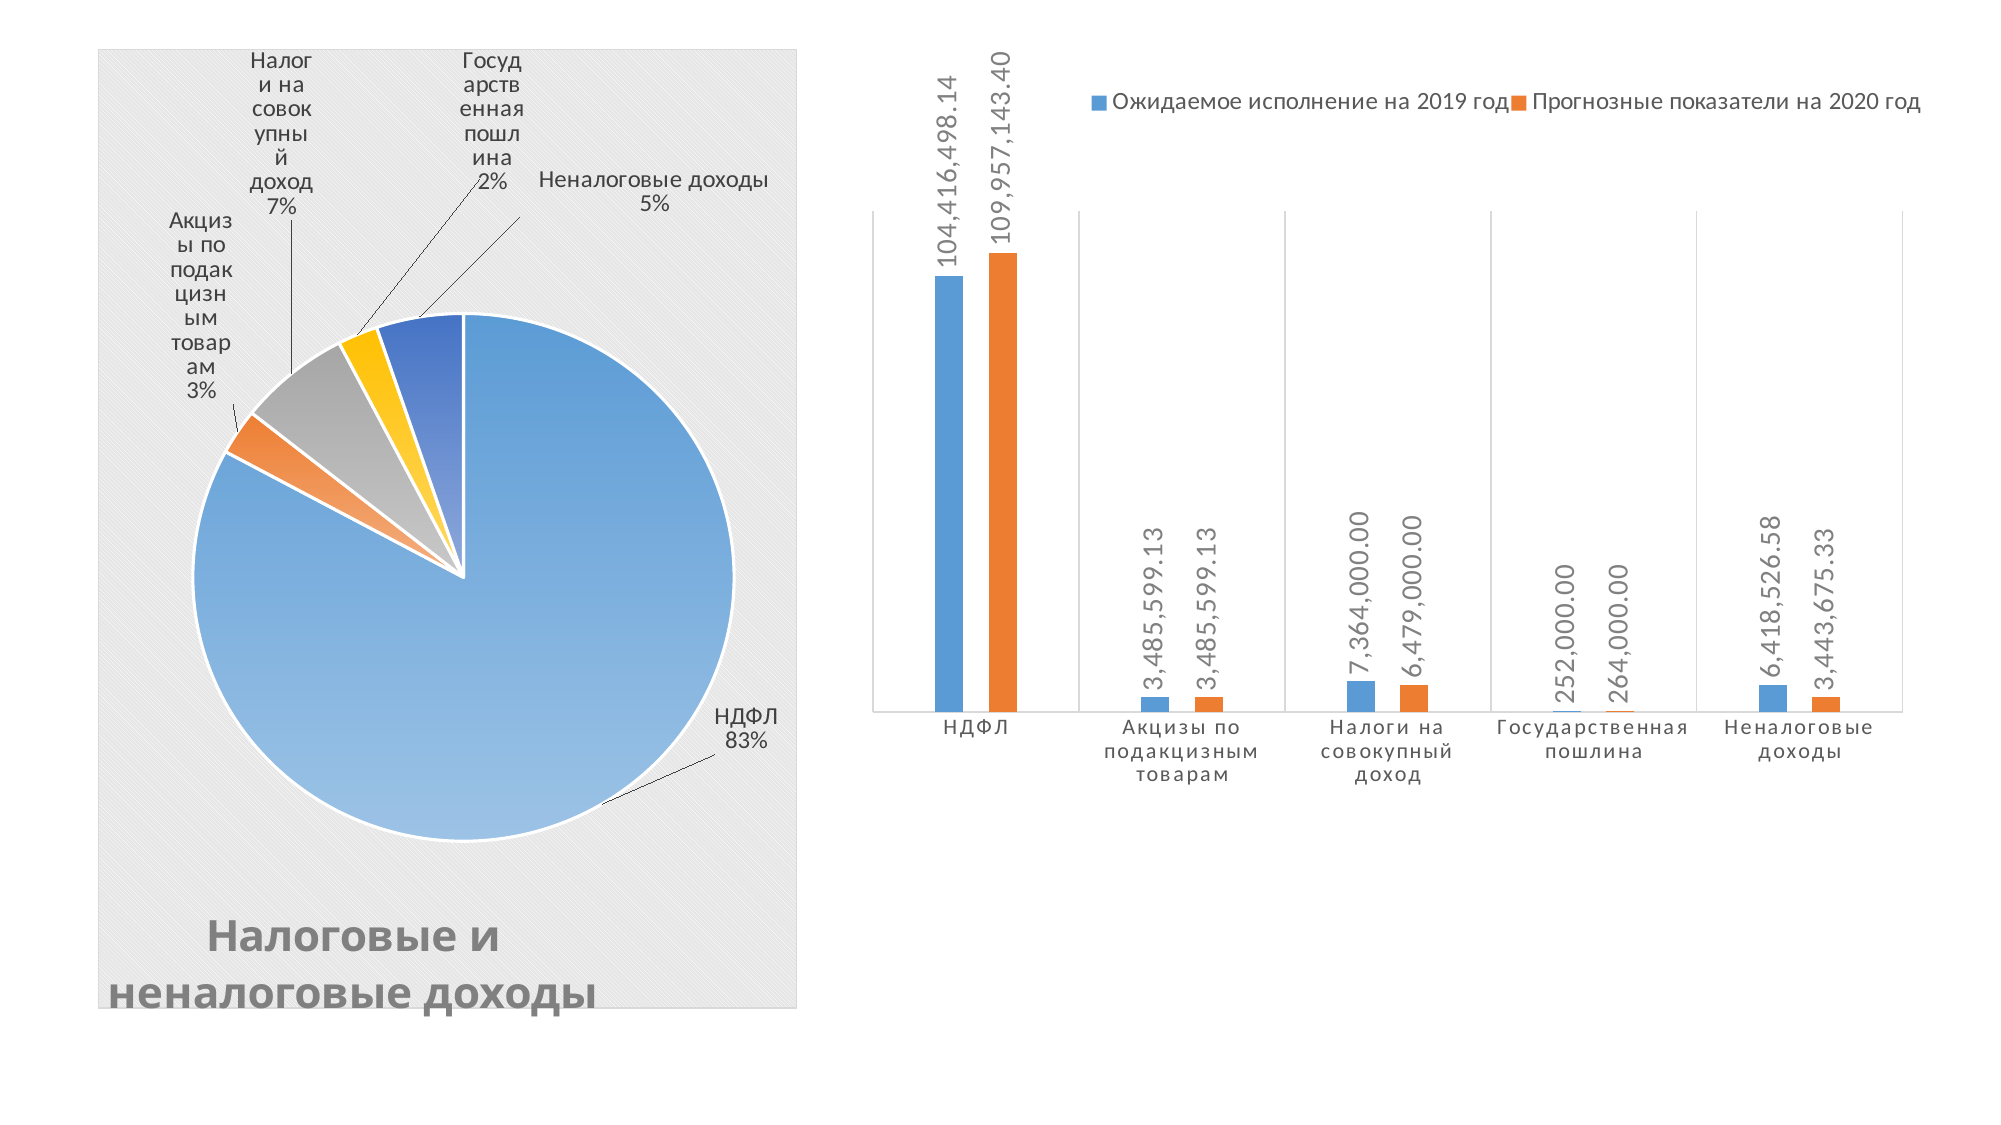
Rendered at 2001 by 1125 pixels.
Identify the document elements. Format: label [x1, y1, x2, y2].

chart [97, 48, 798, 1035]
chart [851, 52, 1925, 1069]
